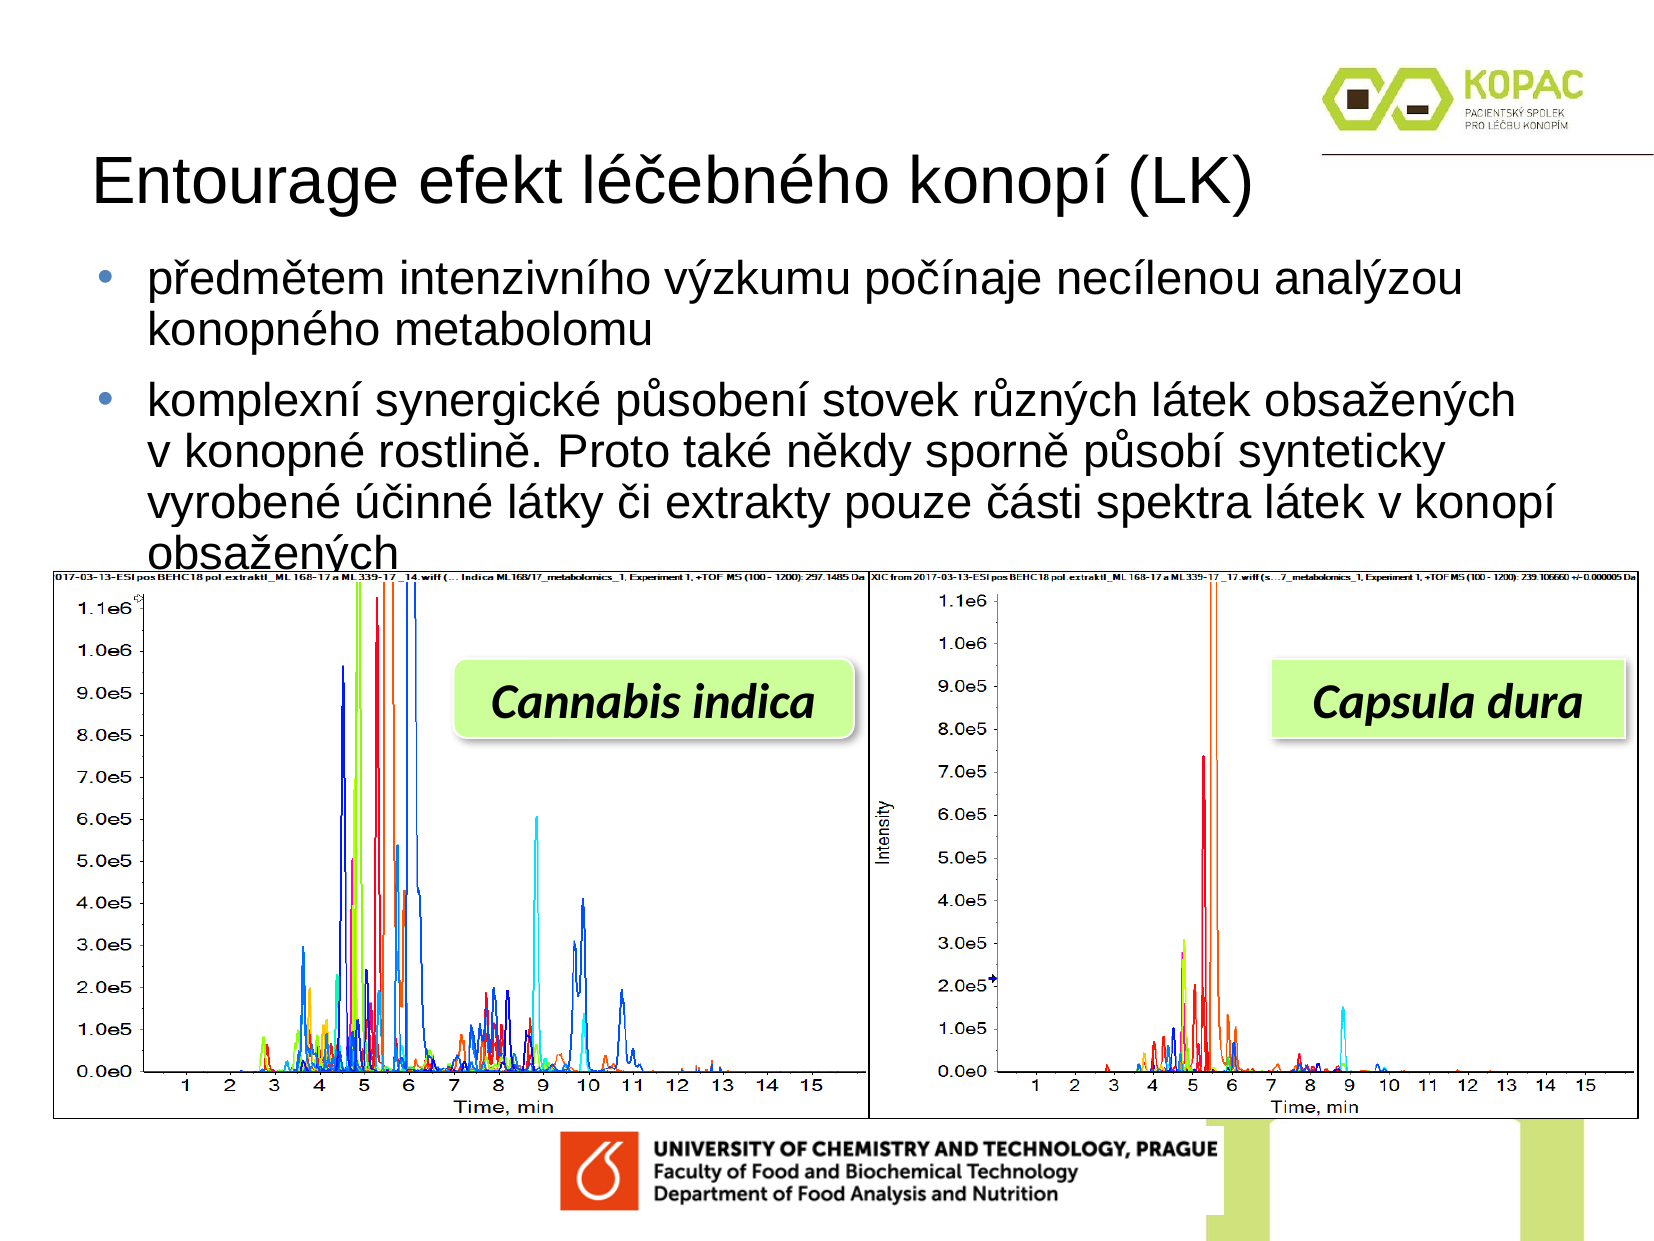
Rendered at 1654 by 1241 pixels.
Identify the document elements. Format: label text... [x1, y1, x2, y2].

list předmětem intenzivního výzkumu počínaje necílenou analýzou konopného metabolomu komplexní synergické působení stovek různých látek obsažených v konopné rostlině. Proto také někdy sporně působí synteticky vyrobené účinné látky či extrakty pouze části spektra látek v konopí obsažených [91, 253, 1582, 570]
title Entourage efekt léčebného konopí (LK) [91, 98, 1286, 219]
picture [0, 0, 1654, 1241]
